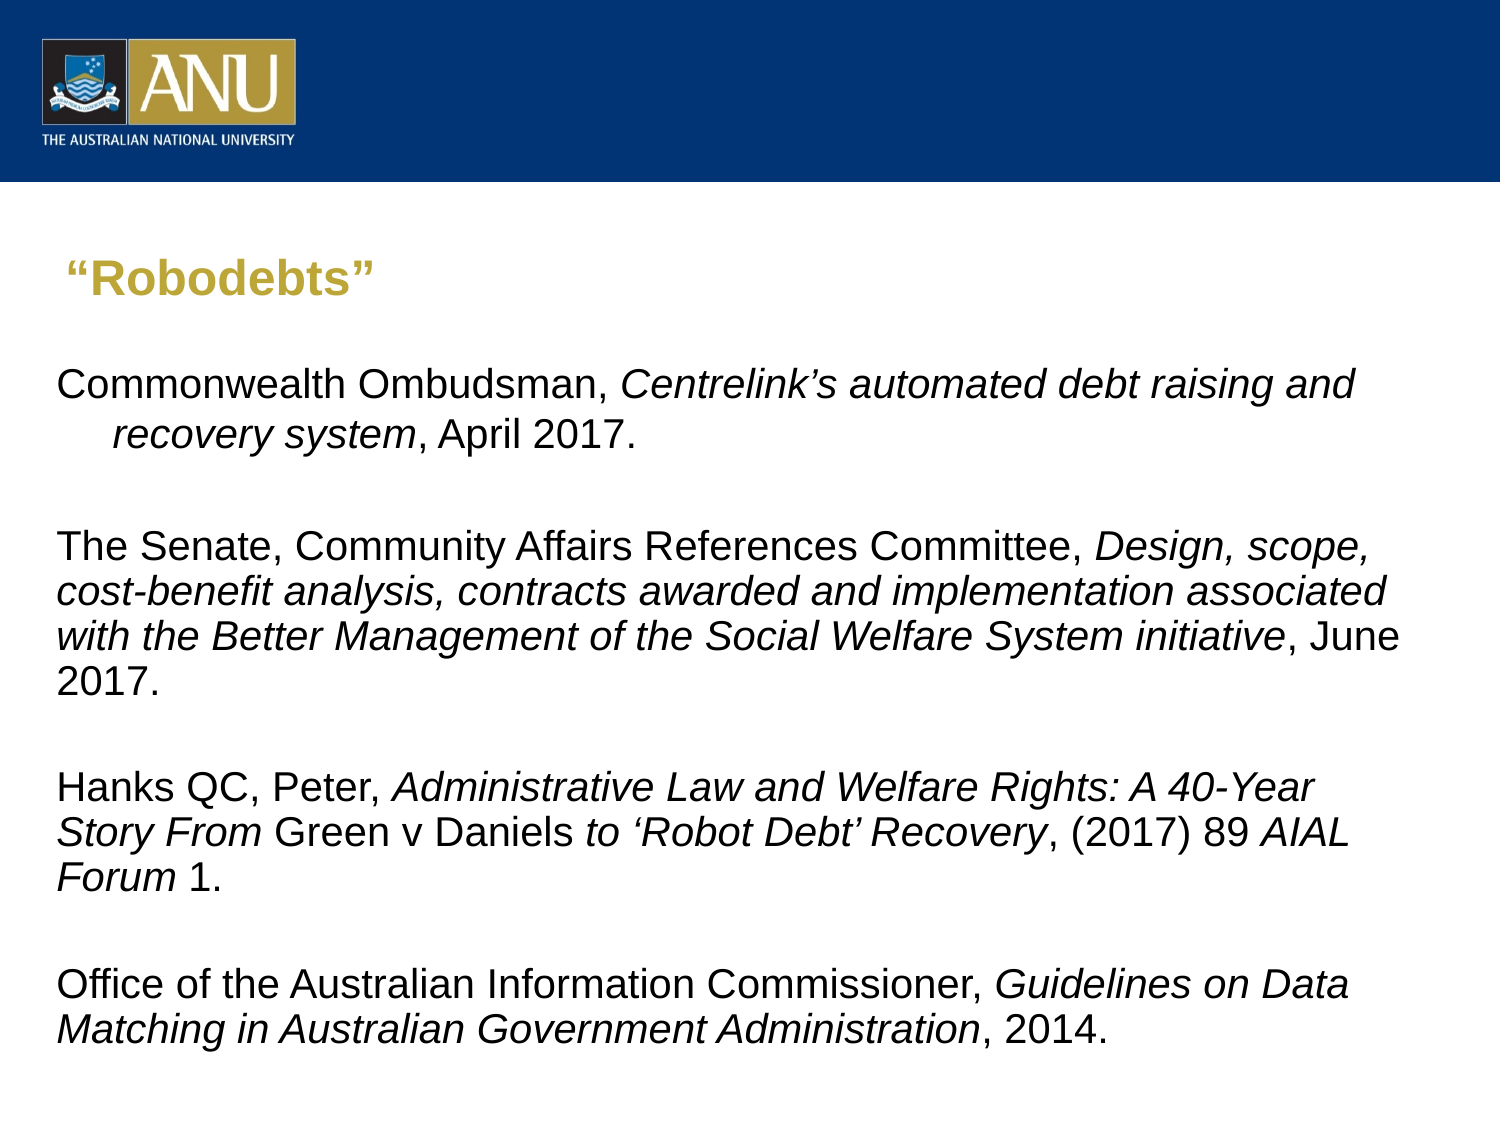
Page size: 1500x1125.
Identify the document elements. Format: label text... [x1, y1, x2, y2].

title “Robodebts” [50, 212, 1438, 338]
picture [0, 0, 1500, 182]
list Commonwealth Ombudsman, Centrelink’s automated debt raising and recovery system, April 2017. The Senate, Community Affairs References Committee, Design, scope, cost-benefit analysis, contracts awarded and implementation associated with the Better Management of the Social Welfare System initiative, June 2017. Hanks QC, Peter, Administrative Law and Welfare Rights: A 40-Year Story From Green v Daniels to ‘Robot Debt’ Recovery, (2017) 89 AIAL Forum 1. Office of the Australian Information Commissioner, Guidelines on Data Matching in Australian Government Administration, 2014. [41, 349, 1429, 1123]
